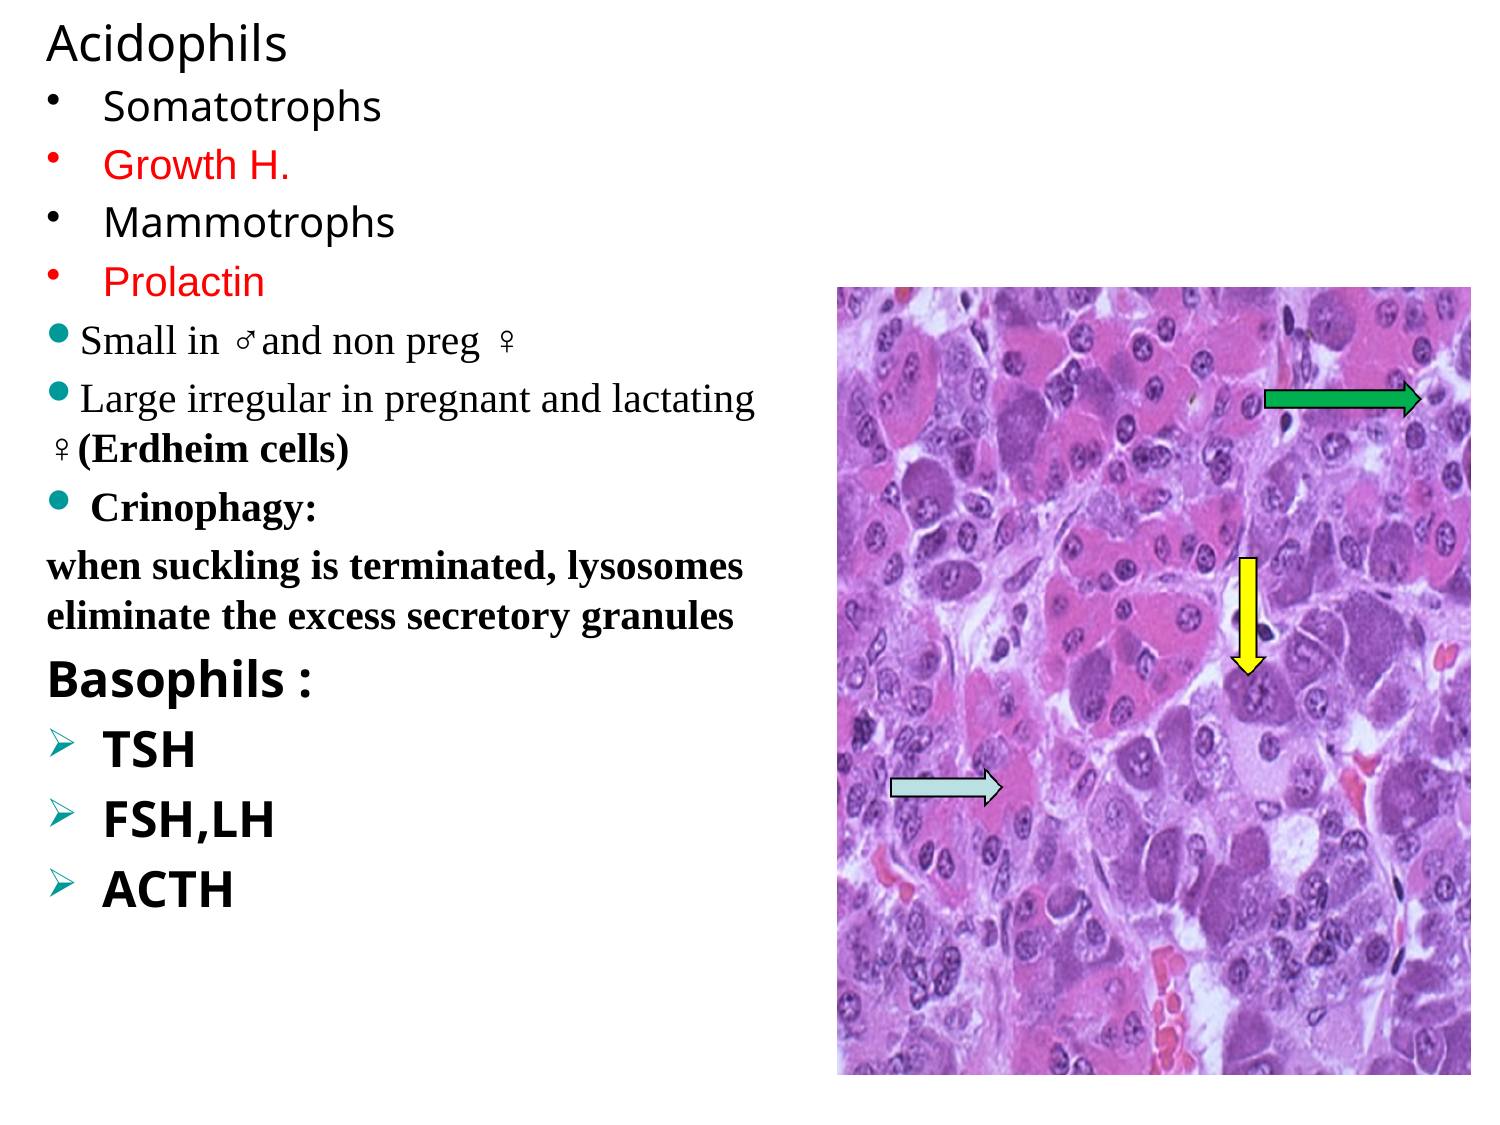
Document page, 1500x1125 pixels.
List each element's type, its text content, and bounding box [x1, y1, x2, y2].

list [837, 287, 1471, 1076]
list Acidophils Somatotrophs Growth H. Mammotrophs Prolactin Small in ♂and non preg ♀ Large irregular in pregnant and lactating ♀(Erdheim cells) Crinophagy: when suckling is terminated, lysosomes eliminate the excess secretory granules Basophils : TSH FSH,LH ACTH [31, 3, 825, 1125]
